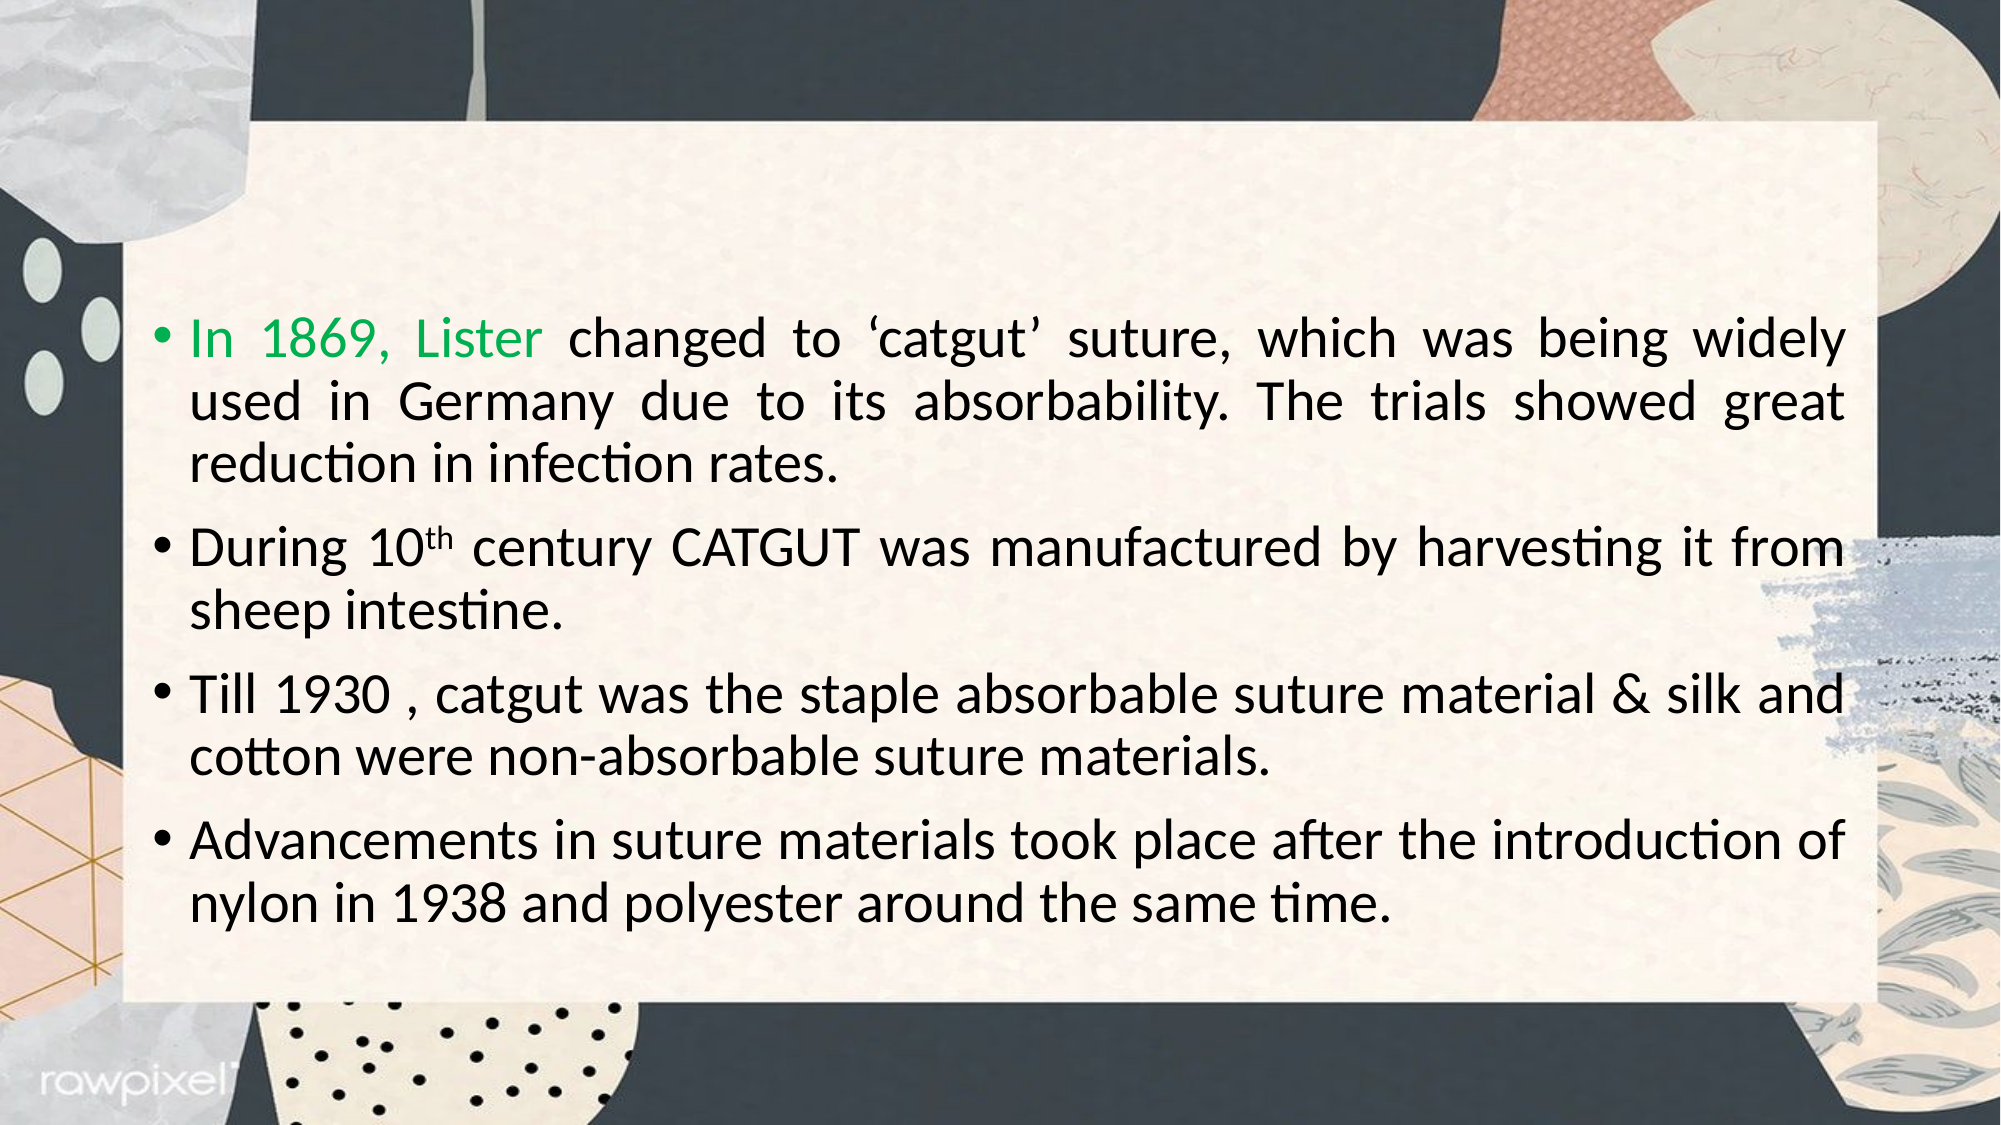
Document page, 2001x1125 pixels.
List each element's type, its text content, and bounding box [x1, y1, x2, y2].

list In 1869, Lister changed to ‘catgut’ suture, which was being widely used in Germany due to its absorbability. The trials showed great reduction in infection rates. During 10th century CATGUT was manufactured by harvesting it from sheep intestine. Till 1930 , catgut was the staple absorbable suture material & silk and cotton were non-absorbable suture materials. Advancements in suture materials took place after the introduction of nylon in 1938 and polyester around the same time. [137, 299, 1863, 1014]
picture [0, 0, 2001, 1125]
